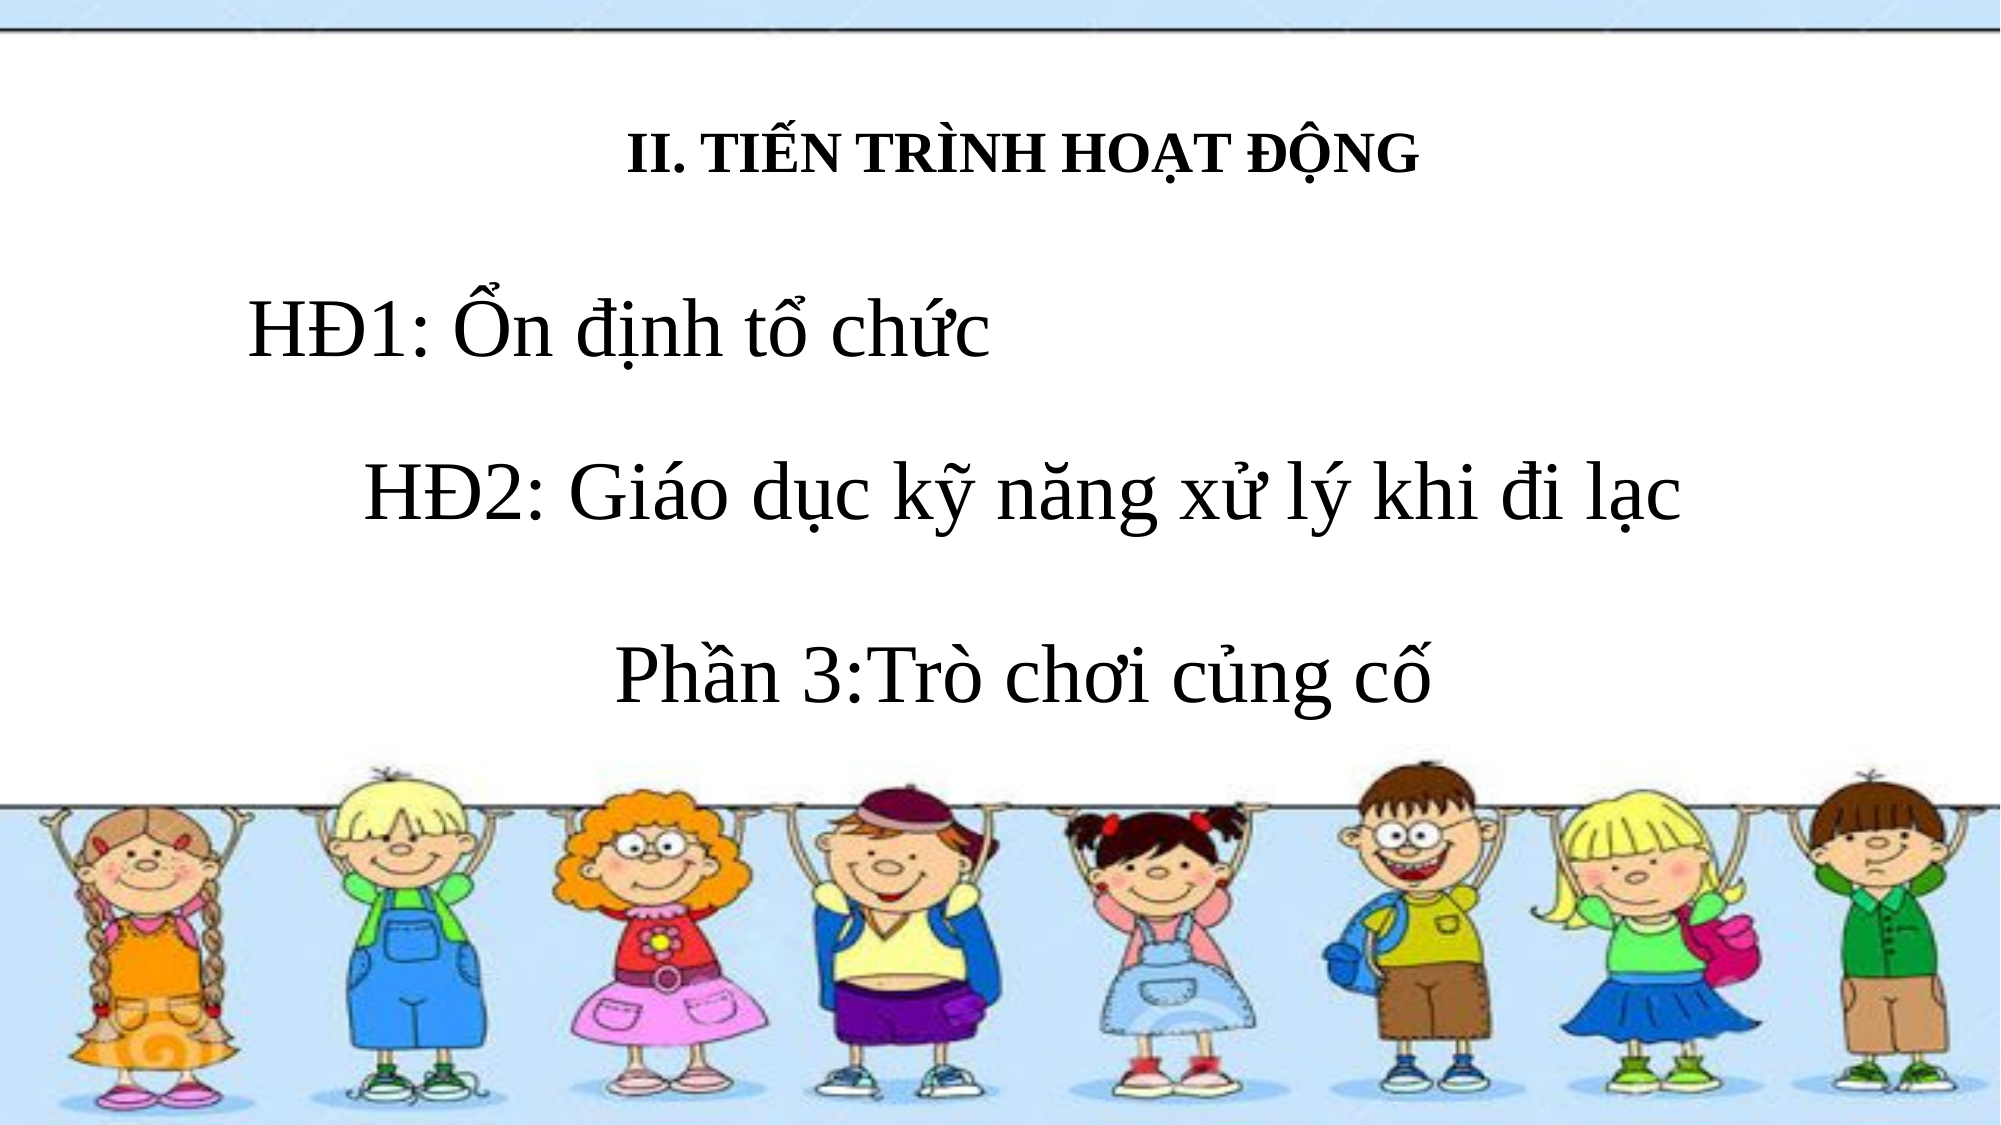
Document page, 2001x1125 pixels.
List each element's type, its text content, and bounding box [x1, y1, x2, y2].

text_box Phần 3:Trò chơi củng cố [599, 612, 1449, 727]
text_box HĐ1: Ổn định tổ chức [232, 265, 1007, 381]
picture [0, 0, 2001, 1125]
text_box II. TIẾN TRÌNH HOẠT ĐỘNG [611, 106, 1436, 192]
text_box HĐ2: Giáo dục kỹ năng xử lý khi đi lạc [348, 428, 1700, 544]
